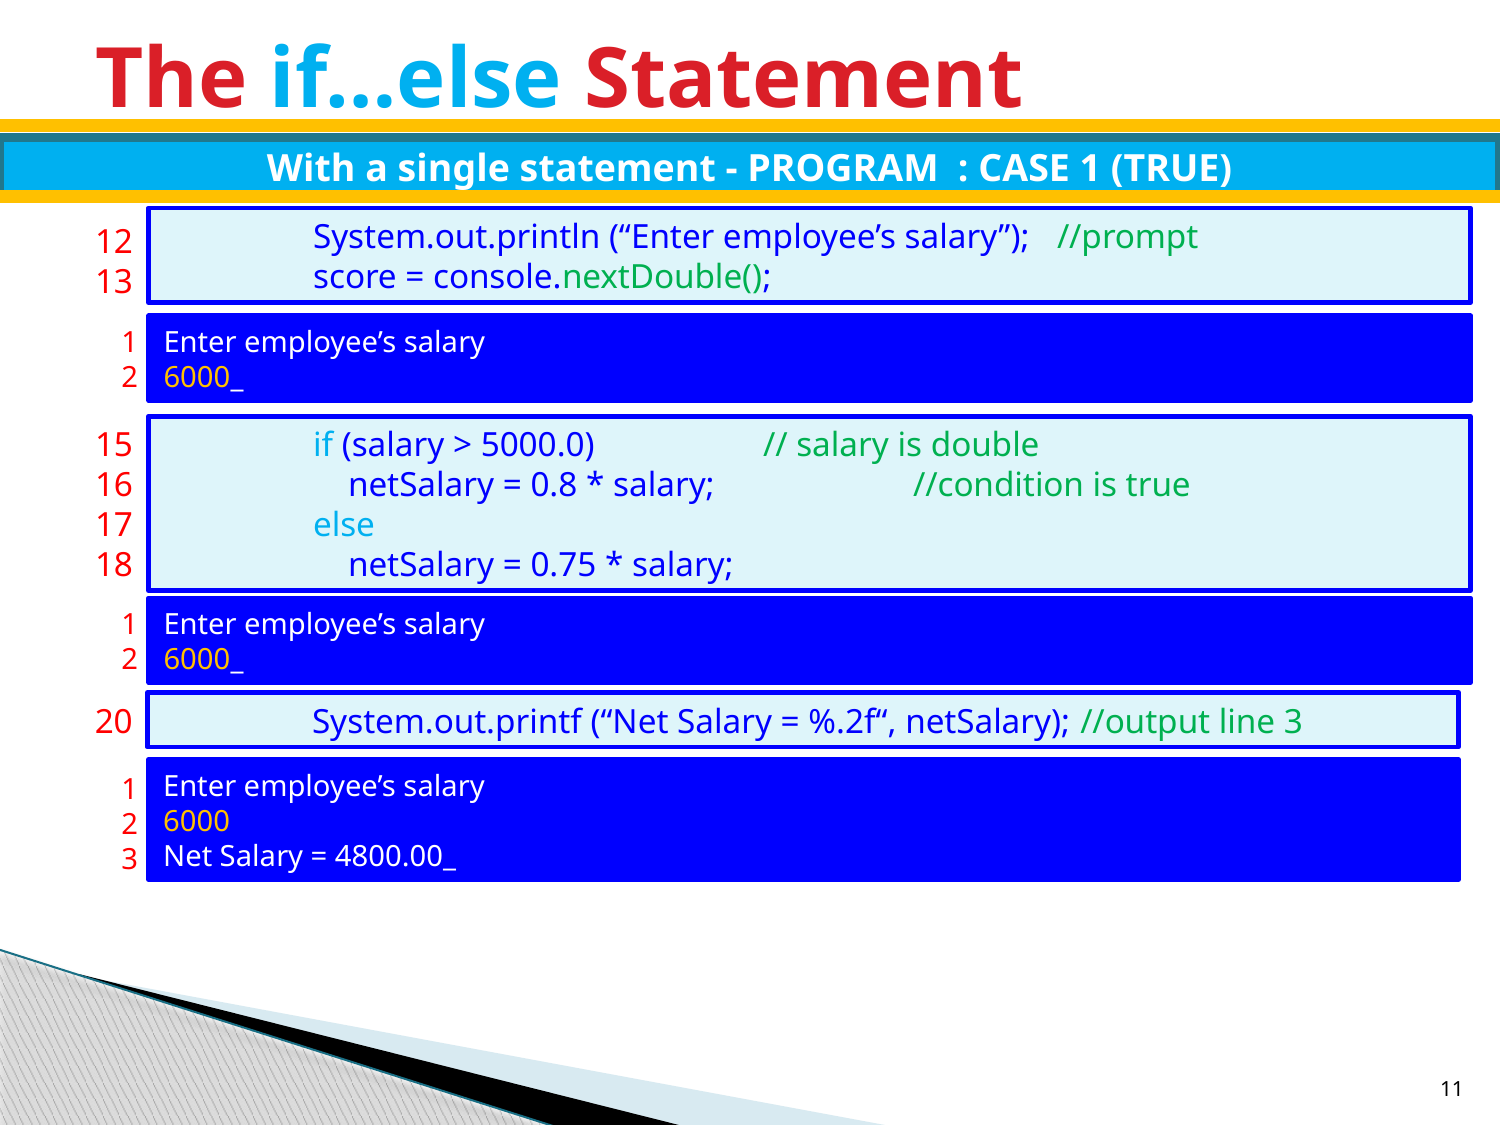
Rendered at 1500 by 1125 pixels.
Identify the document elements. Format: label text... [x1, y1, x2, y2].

title The if…else Statement [37, 24, 1459, 124]
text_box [106, 320, 1471, 402]
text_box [106, 759, 1459, 885]
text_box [41, 415, 1471, 594]
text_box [41, 207, 1471, 310]
slide_number 11 [1418, 1051, 1479, 1112]
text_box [106, 597, 1471, 684]
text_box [42, 692, 1459, 749]
text_box With a single statement - PROGRAM : CASE 1 (TRUE) [0, 133, 1500, 190]
